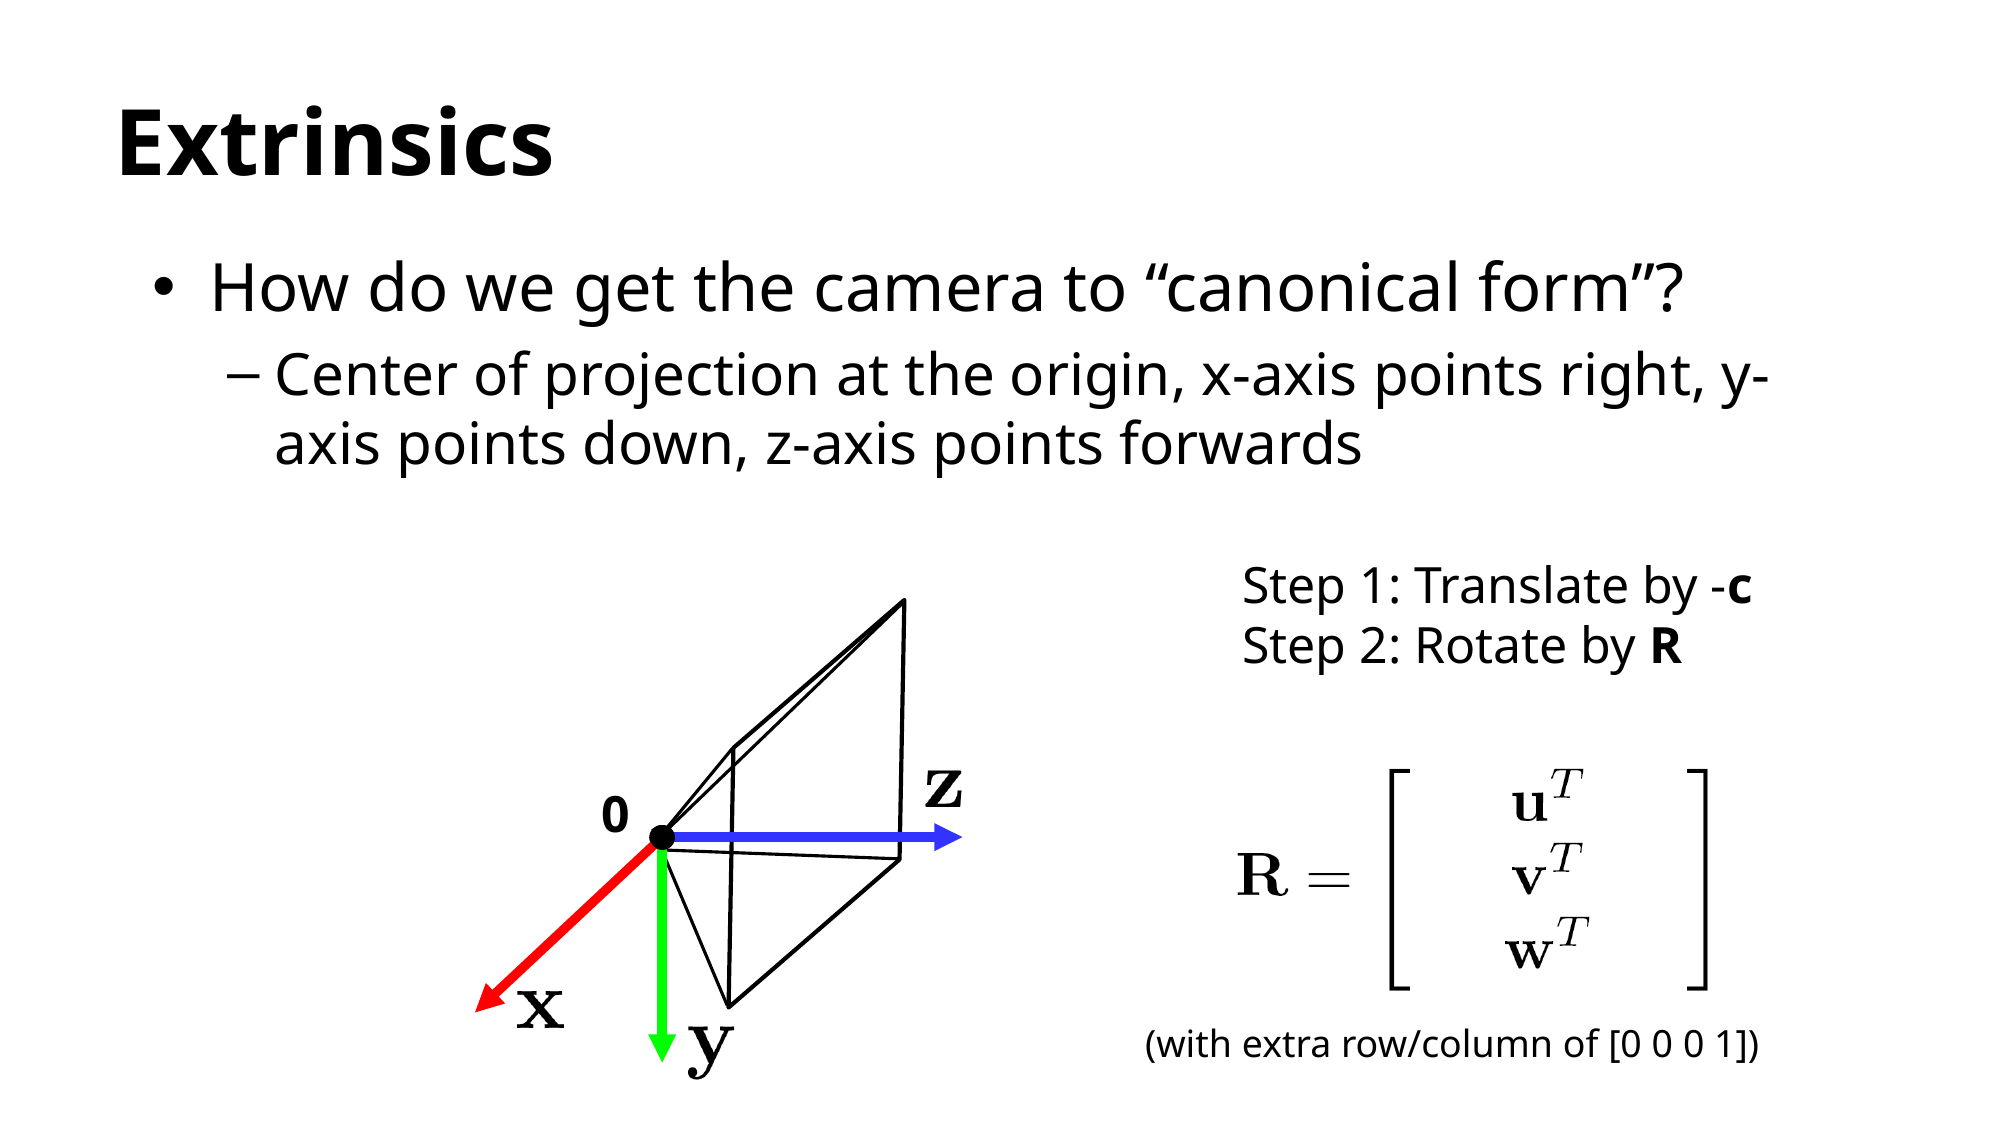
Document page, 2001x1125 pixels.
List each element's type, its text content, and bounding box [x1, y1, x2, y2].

title Extrinsics [99, 45, 1900, 233]
text_box (with extra row/column of [0 0 0 1]) [1130, 1012, 1775, 1073]
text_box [474, 766, 963, 1081]
picture [1231, 762, 1712, 995]
text_box How do we get the camera to “canonical form”? Center of projection at the origin, x-axis points right, y-axis points down, z-axis points forwards [137, 237, 1862, 500]
text_box Step 1: Translate by -c Step 2: Rotate by R [1227, 546, 1768, 682]
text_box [587, 601, 1017, 1006]
